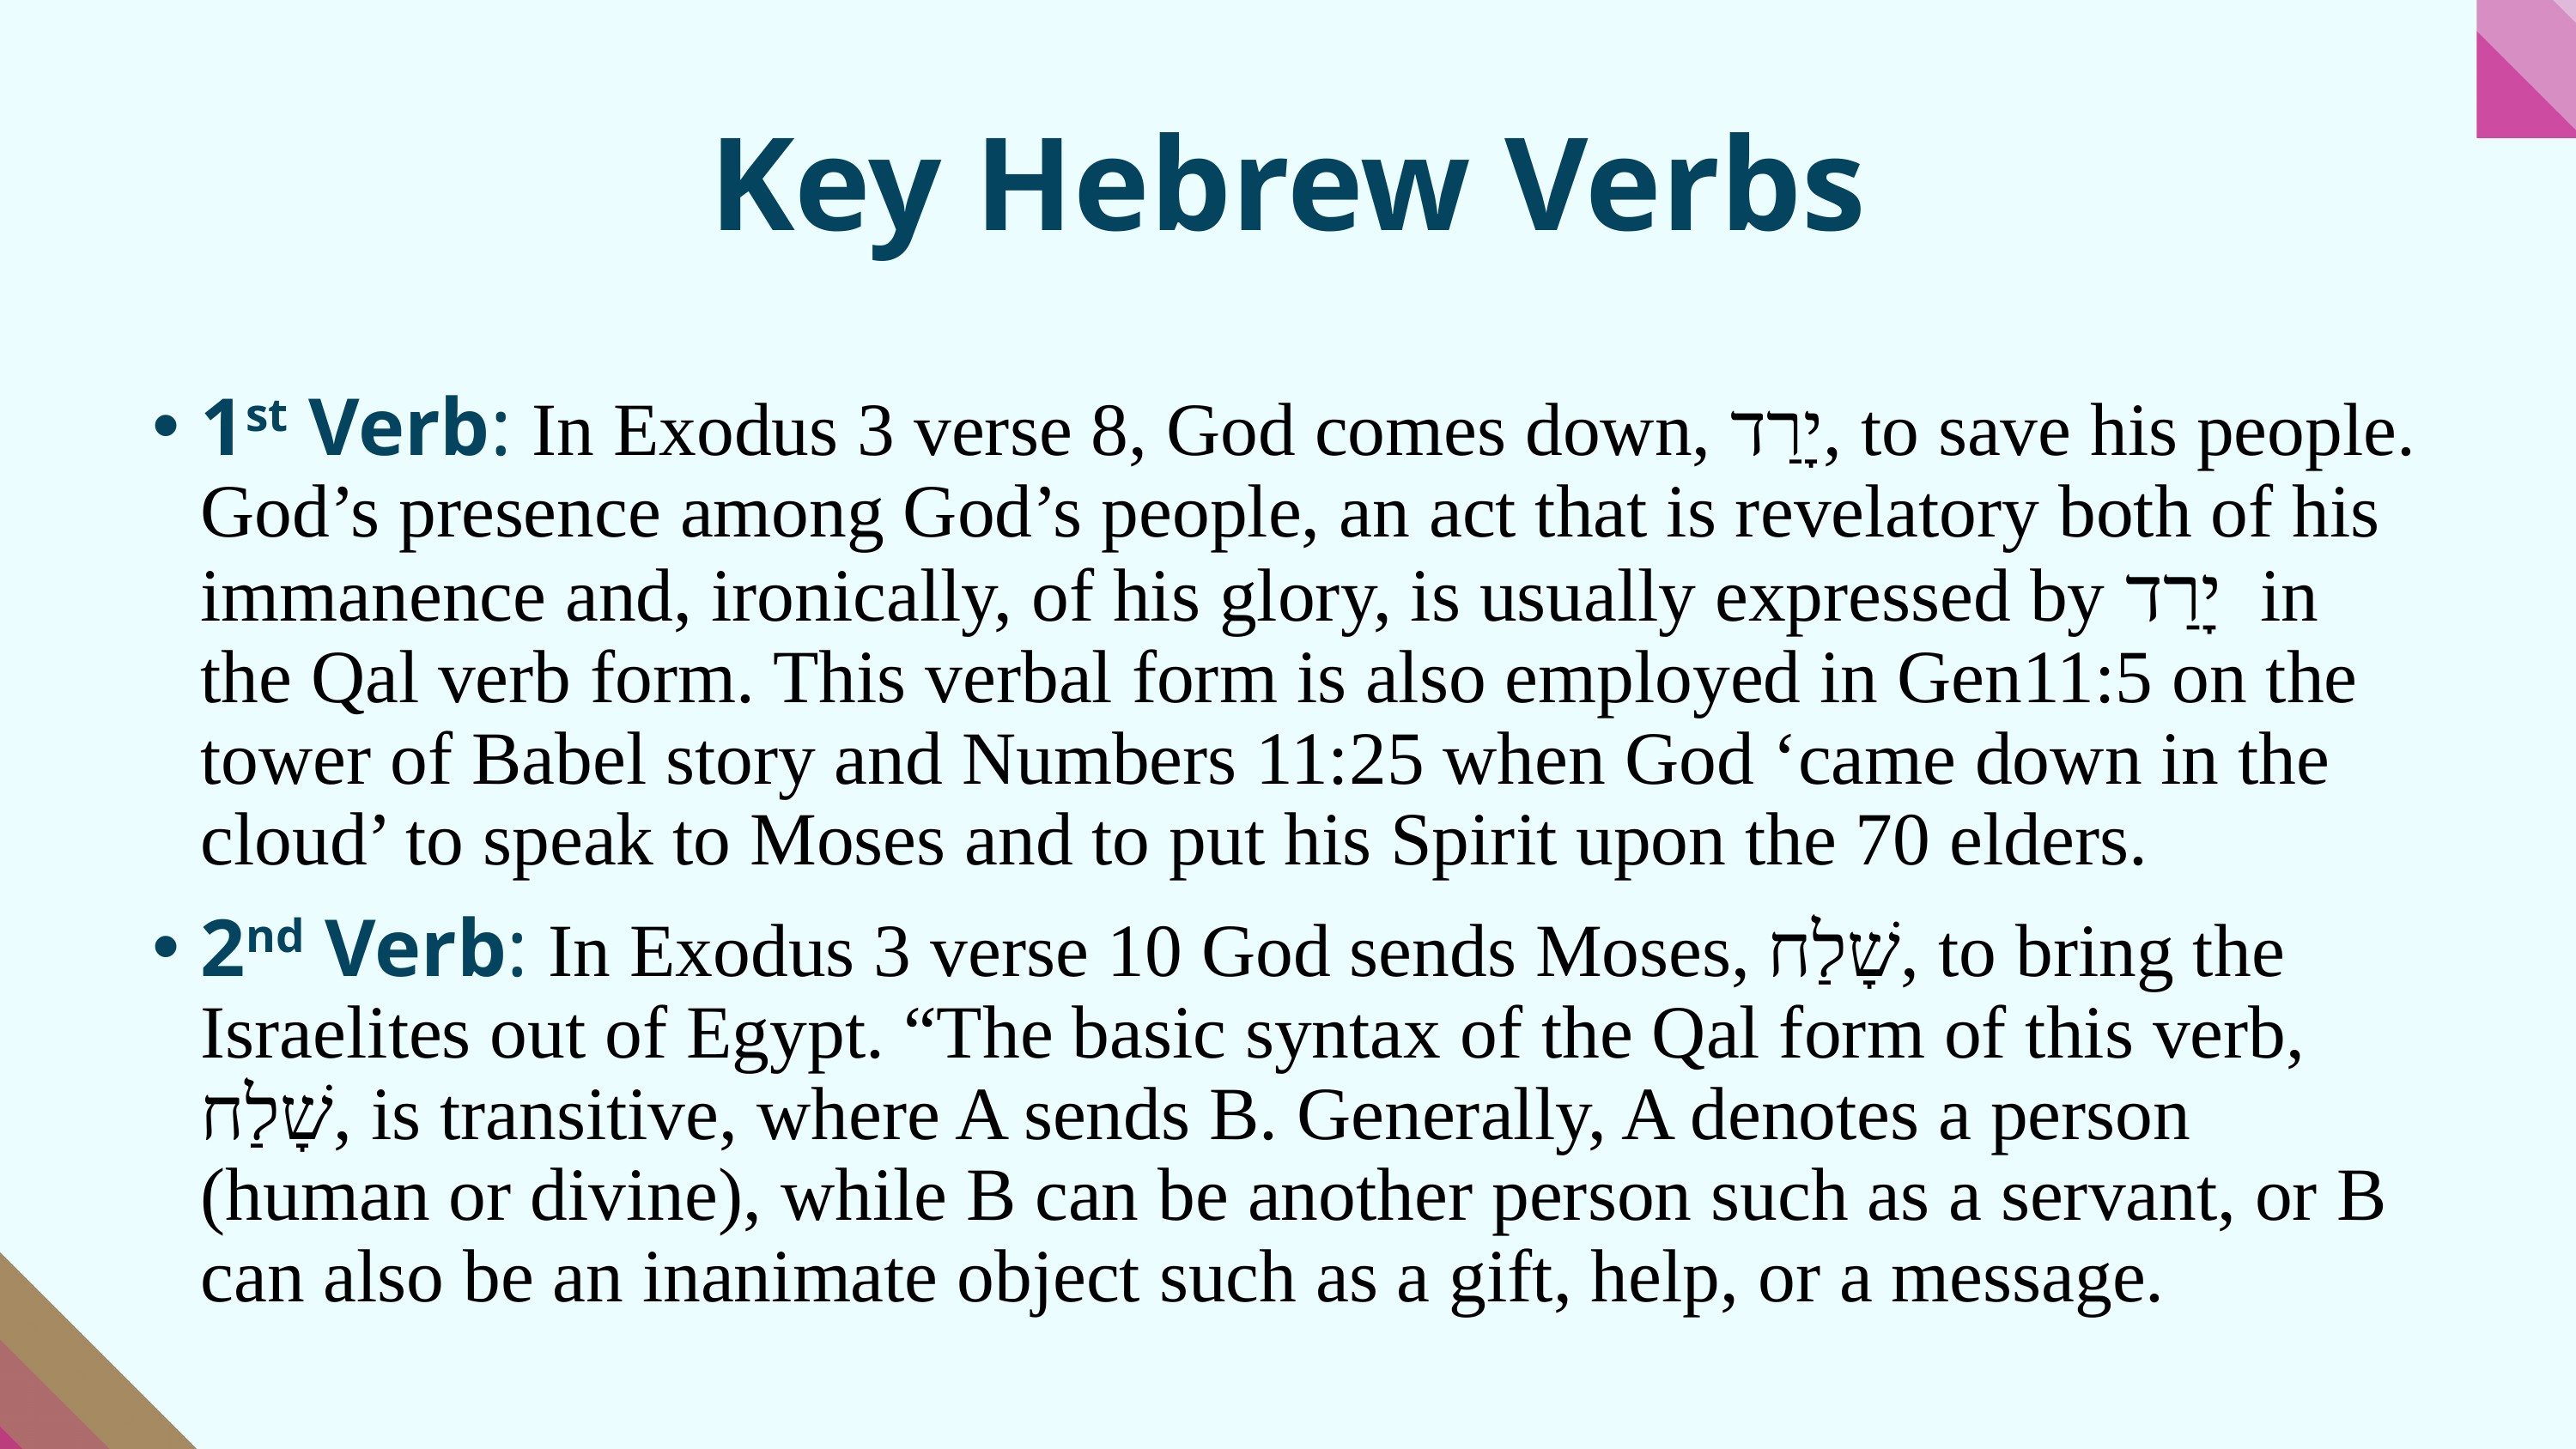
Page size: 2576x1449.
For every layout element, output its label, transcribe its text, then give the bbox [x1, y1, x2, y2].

text_box Key Hebrew Verbs [324, 106, 2252, 257]
text_box 1st Verb: In Exodus 3 verse 8, God comes down, יָרַד, to save his people. God’s presence among God’s people, an act that is revelatory both of his immanence and, ironically, of his glory, is usually expressed by יָרַד in the Qal verb form. This verbal form is also employed in Gen11:5 on the tower of Babel story and Numbers 11:25 when God ‘came down in the cloud’ to speak to Moses and to put his Spirit upon the 70 elders. 2nd Verb: In Exodus 3 verse 10 God sends Moses, שָׁלַח, to bring the Israelites out of Egypt. “The basic syntax of the Qal form of this verb, שָׁלַח, is transitive, where A sends B. Generally, A denotes a person (human or divine), while B can be another person such as a servant, or B can also be an inanimate object such as a gift, help, or a message. [139, 380, 2437, 1449]
picture [2476, 0, 2576, 138]
picture [0, 1092, 292, 1449]
